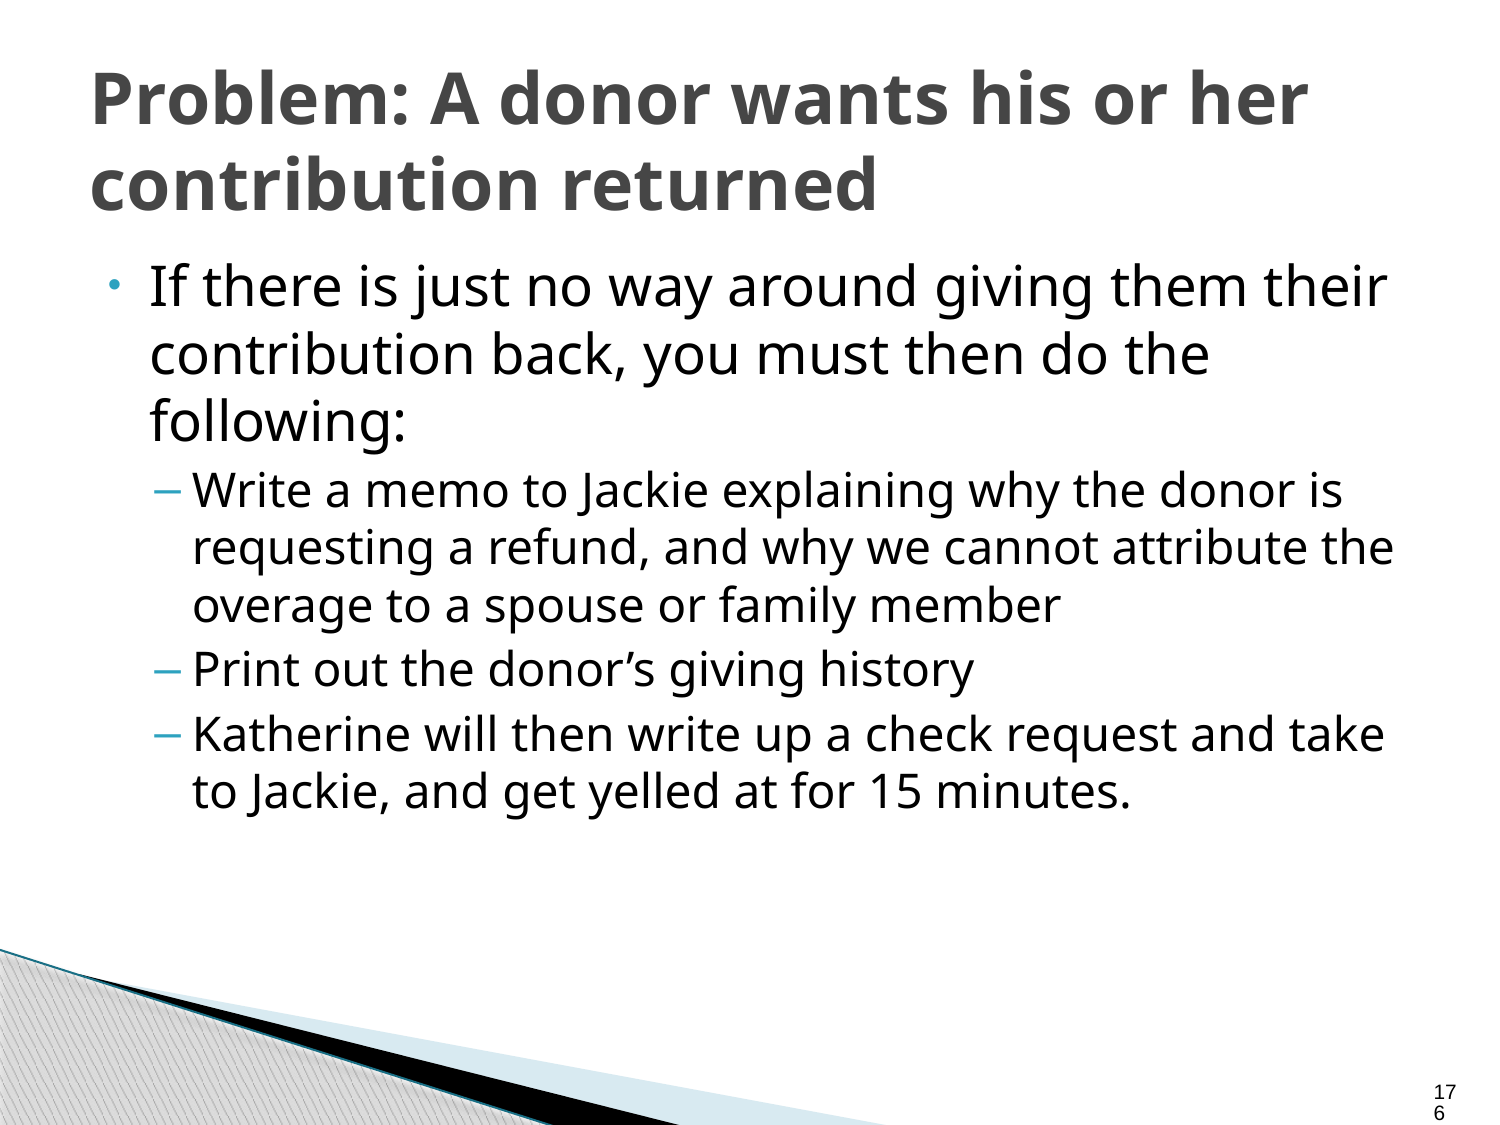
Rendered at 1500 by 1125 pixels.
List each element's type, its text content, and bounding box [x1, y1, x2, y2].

slide_number 176 [1418, 1051, 1479, 1112]
list If there is just no way around giving them their contribution back, you must then do the following: Write a memo to Jackie explaining why the donor is requesting a refund, and why we cannot attribute the overage to a spouse or family member Print out the donor’s giving history Katherine will then write up a check request and take to Jackie, and get yelled at for 15 minutes. [74, 242, 1426, 986]
title Problem: A donor wants his or her contribution returned [75, 45, 1425, 233]
